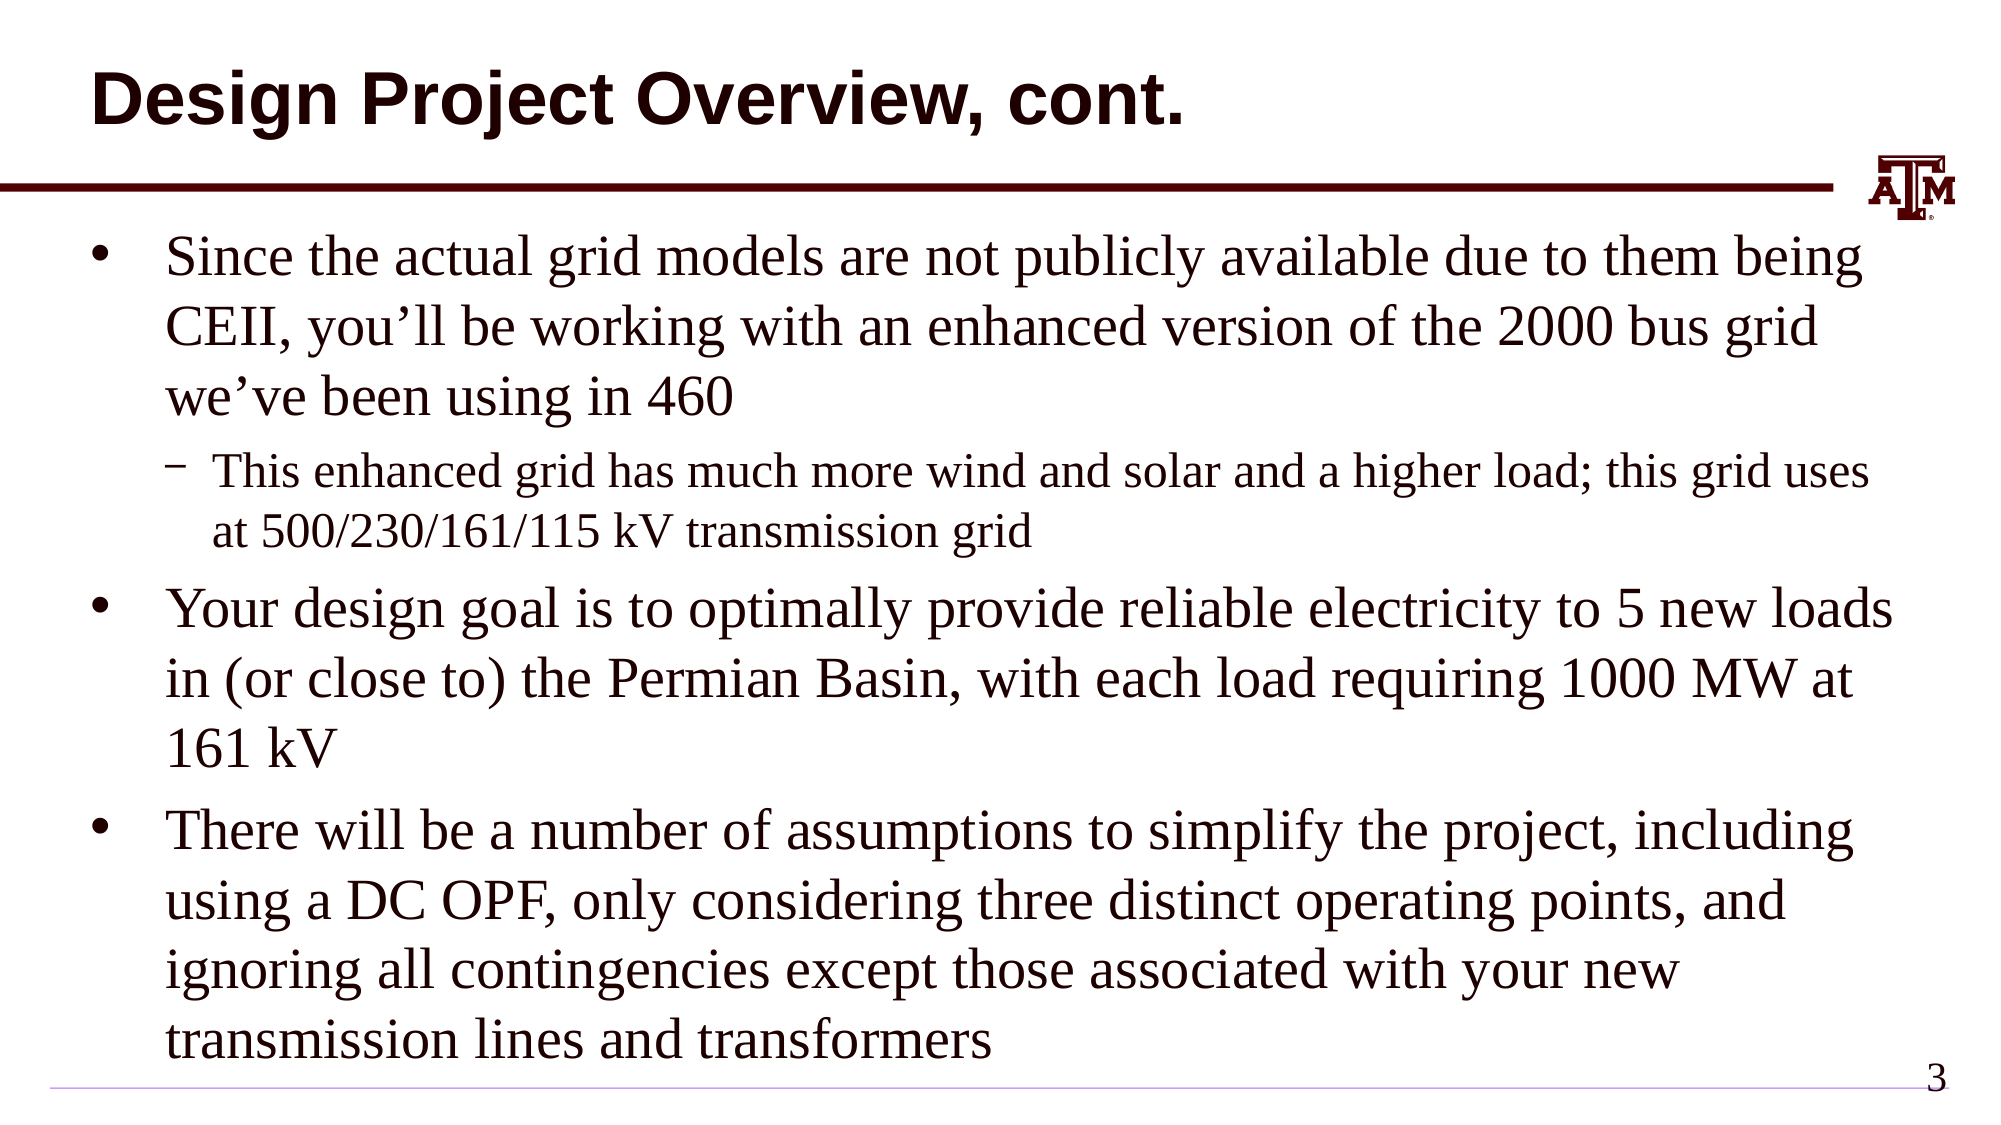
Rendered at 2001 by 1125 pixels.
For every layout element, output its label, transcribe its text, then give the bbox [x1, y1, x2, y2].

title Design Project Overview, cont. [74, 12, 1909, 188]
list Since the actual grid models are not publicly available due to them being CEII, you’ll be working with an enhanced version of the 2000 bus grid we’ve been using in 460 This enhanced grid has much more wind and solar and a higher load; this grid uses at 500/230/161/115 kV transmission grid Your design goal is to optimally provide reliable electricity to 5 new loads in (or close to) the Permian Basin, with each load requiring 1000 MW at 161 kV There will be a number of assumptions to simplify the project, including using a DC OPF, only considering three distinct operating points, and ignoring all contingencies except those associated with your new transmission lines and transformers [74, 209, 1929, 823]
slide_number 2 [1862, 1037, 1963, 1113]
picture [1856, 137, 1967, 238]
